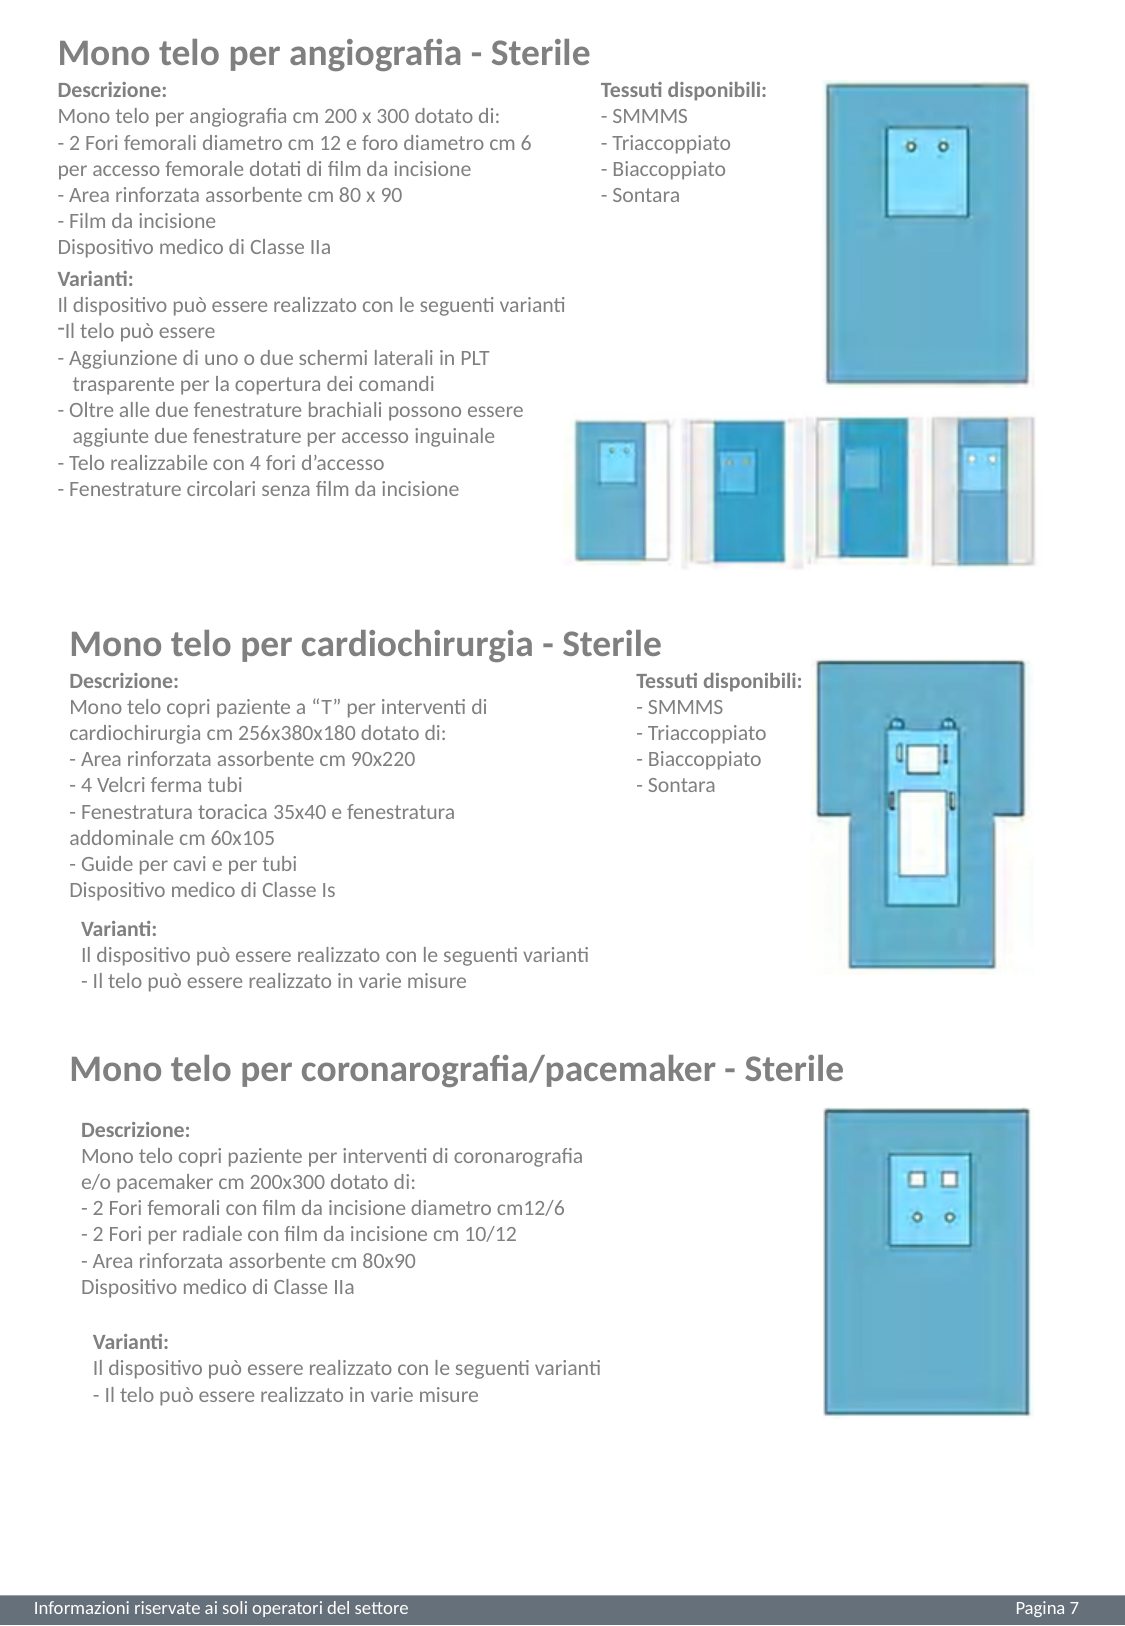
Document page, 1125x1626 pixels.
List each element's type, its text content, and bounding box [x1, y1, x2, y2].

text_box Tessuti disponibili: - SMMMS - Triaccoppiato - Biaccoppiato - Sontara [586, 68, 832, 215]
text_box Mono telo per angiografia - Sterile [42, 21, 858, 78]
picture [822, 1107, 1034, 1419]
text_box Descrizione: Mono telo copri paziente per interventi di coronarografia e/o pacemaker cm 200x300 dotato di: - 2 Fori femorali con film da incisione diametro cm12/6 - 2 Fori per radiale con film da incisione cm 10/12 - Area rinforzata assorbente cm 80x90 Dispositivo medico di Classe IIa [66, 1107, 629, 1307]
text_box Tessuti disponibili: - SMMMS - Triaccoppiato - Biaccoppiato - Sontara [621, 658, 809, 805]
text_box Mono telo per coronarografia/pacemaker - Sterile [54, 1036, 1059, 1097]
text_box Varianti: Il dispositivo può essere realizzato con le seguenti varianti - Il telo può essere realizzato in varie misure [78, 1320, 641, 1414]
picture [810, 658, 1035, 975]
text_box Descrizione: Mono telo per angiografia cm 200 x 300 dotato di: - 2 Fori femorali diametro cm 12 e foro diametro cm 6 per accesso femorale dotati di film da incisione - Area rinforzata assorbente cm 80 x 90 - Film da incisione Dispositivo medico di Classe IIa [42, 68, 606, 257]
text_box Descrizione: Mono telo copri paziente a “T” per interventi di cardiochirurgia cm 256x380x180 dotato di: - Area rinforzata assorbente cm 90x220 - 4 Velcri ferma tubi - Fenestratura toracica 35x40 e fenestratura addominale cm 60x105 - Guide per cavi e per tubi Dispositivo medico di Classe Is [54, 658, 587, 910]
text_box Mono telo per cardiochirurgia - Sterile [54, 611, 953, 672]
text_box Varianti: Il dispositivo può essere realizzato con le seguenti varianti - Il telo può essere realizzato in varie misure [66, 906, 629, 1001]
text_box Varianti: Il dispositivo può essere realizzato con le seguenti varianti Il telo può essere - Aggiunzione di uno o due schermi laterali in PLT trasparente per la copertura dei comandi - Oltre alle due fenestrature brachiali possono essere aggiunte due fenestrature per accesso inguinale - Telo realizzabile con 4 fori d’accesso - Fenestrature circolari senza film da incisione [42, 257, 606, 508]
picture [562, 410, 1046, 571]
picture [822, 79, 1035, 389]
text_box Informazioni riservate ai soli operatori del settore Pagina 7 [0, 1595, 1125, 1625]
